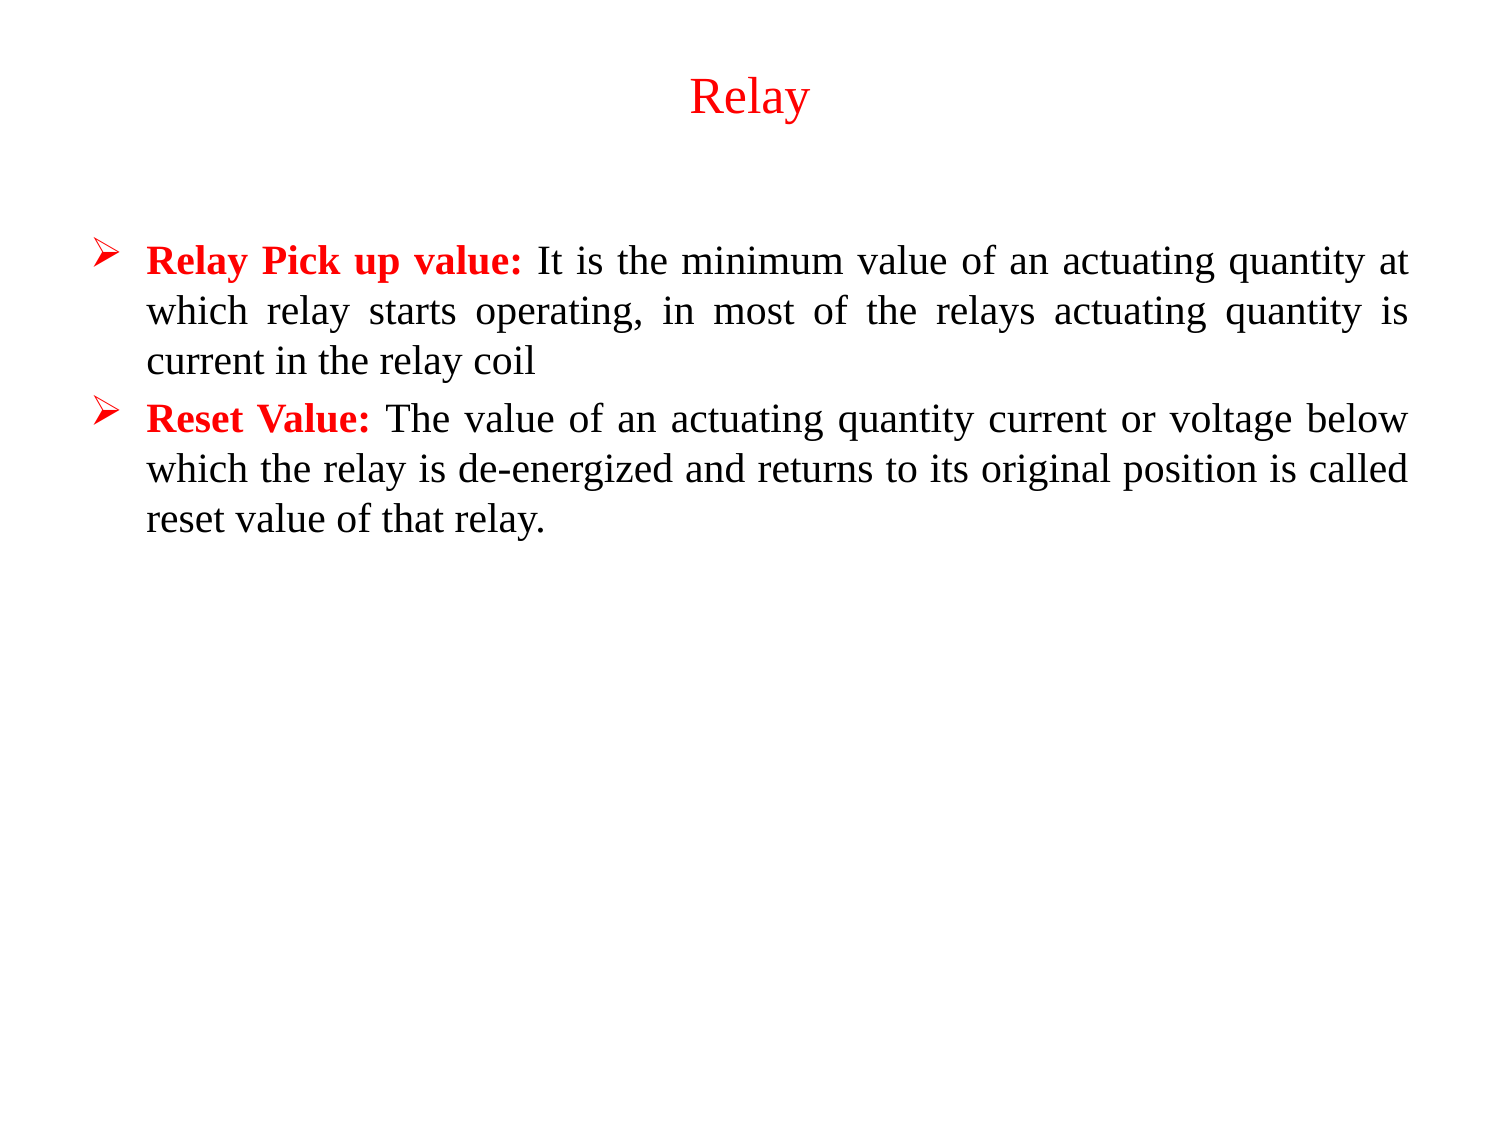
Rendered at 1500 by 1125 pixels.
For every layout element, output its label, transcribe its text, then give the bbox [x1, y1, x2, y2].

list Relay Pick up value: It is the minimum value of an actuating quantity at which relay starts operating, in most of the relays actuating quantity is current in the relay coil Reset Value: The value of an actuating quantity current or voltage below which the relay is de-energized and returns to its original position is called reset value of that relay. [75, 224, 1425, 1047]
title Relay [75, 32, 1425, 153]
